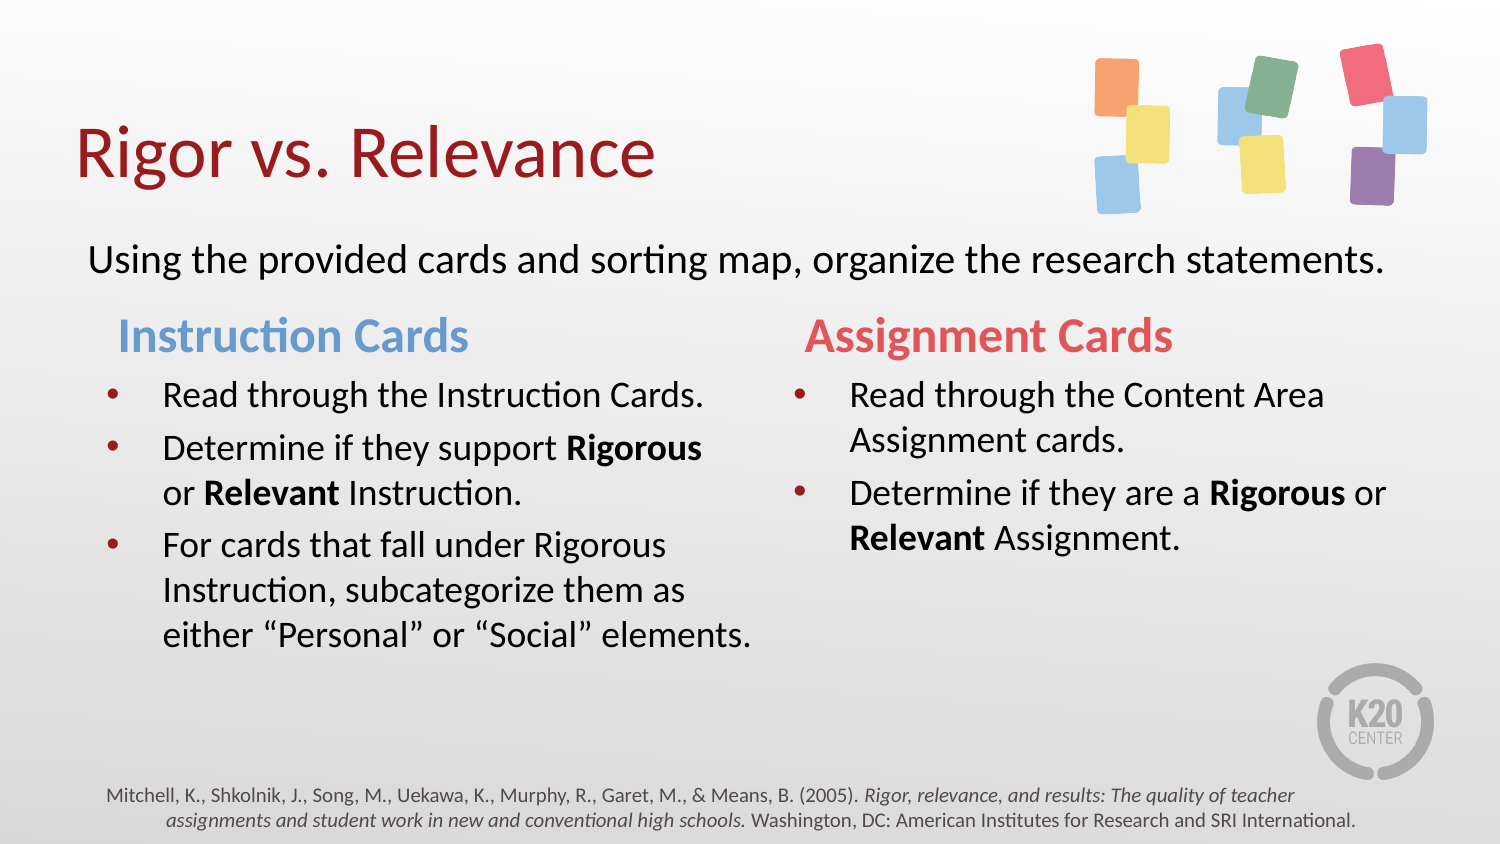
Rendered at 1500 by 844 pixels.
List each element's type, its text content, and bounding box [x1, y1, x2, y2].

list Instruction Cards [72, 291, 736, 370]
picture [1085, 20, 1433, 239]
list Read through the Instruction Cards. Determine if they support Rigorous or Relevant Instruction. For cards that fall under Rigorous Instruction, subcategorize them as either “Personal” or “Social” elements. [72, 370, 759, 726]
title Rigor vs. Relevance [75, 86, 1079, 193]
picture [1300, 646, 1451, 797]
list Read through the Content Area Assignment cards. Determine if they are a Rigorous or Relevant Assignment. [759, 370, 1423, 726]
list Assignment Cards [759, 292, 1423, 370]
text_box Mitchell, K., Shkolnik, J., Song, M., Uekawa, K., Murphy, R., Garet, M., & Means, B. (2005). Rigor, relevance, and results: The quality of teacher assignments and student work in new and conventional high schools. Washington, DC: American Institutes for Research and SRI International. [1, 774, 1376, 840]
text_box Using the provided cards and sorting map, organize the research statements. [72, 224, 1423, 290]
